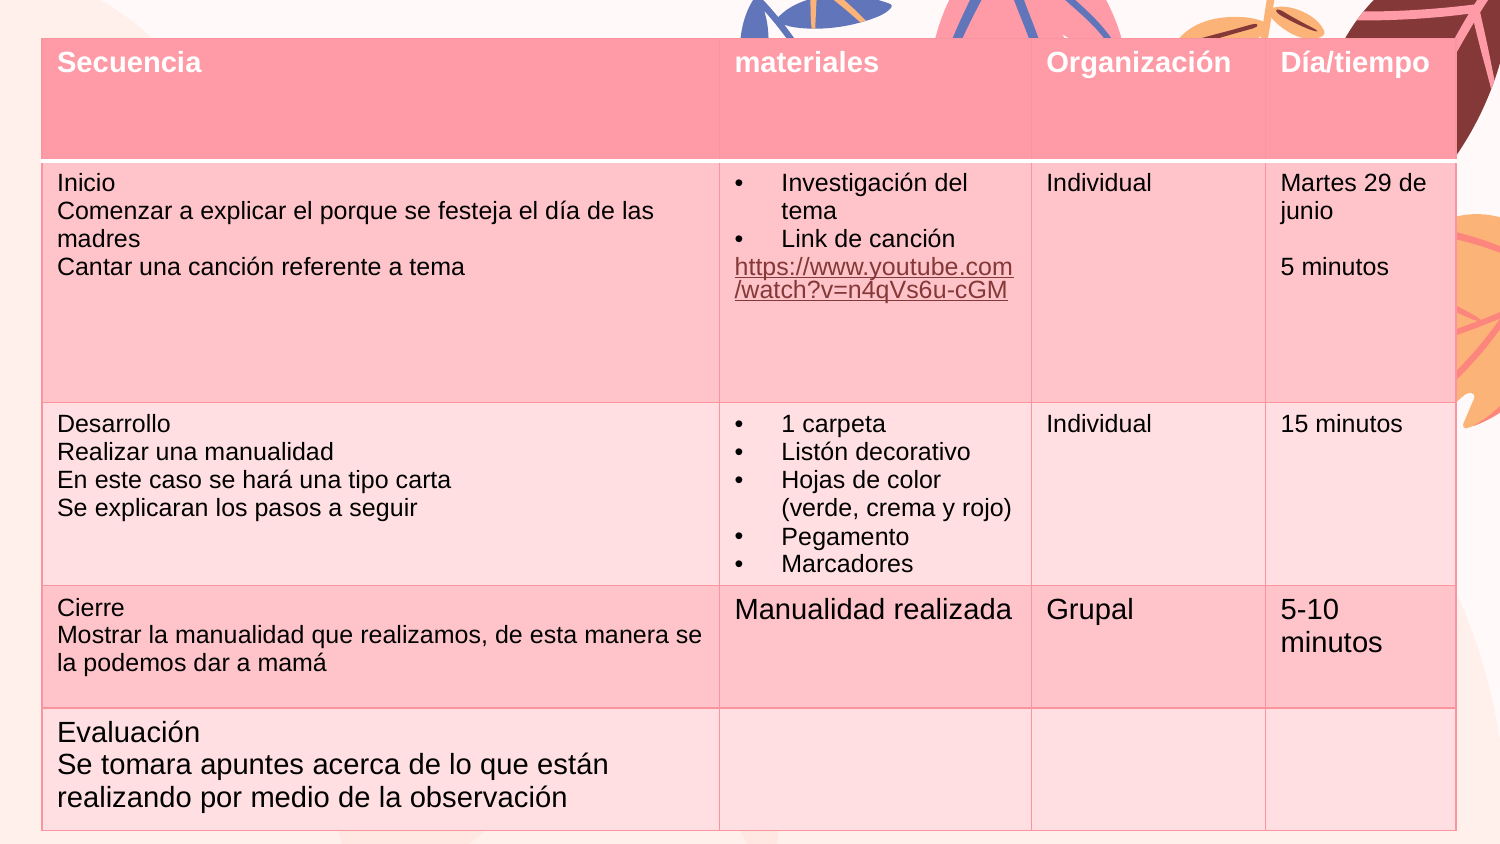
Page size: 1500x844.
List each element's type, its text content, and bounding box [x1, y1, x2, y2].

table_cell Individual [1032, 163, 1265, 402]
table_cell Individual [1032, 403, 1265, 585]
table_header Secuencia [43, 39, 719, 159]
table_cell Desarrollo Realizar una manualidad En este caso se hará una tipo carta Se explicaran los pasos a seguir [43, 403, 719, 585]
table_header Día/tiempo [1266, 39, 1455, 159]
table_header Organización [1032, 39, 1265, 159]
table_cell [720, 709, 1031, 830]
table_cell 1 carpeta Listón decorativo Hojas de color (verde, crema y rojo) Pegamento Marcadores [720, 403, 1031, 585]
table_cell Investigación del tema Link de canción https://www.youtube.com/watch?v=n4qVs6u-cGM [720, 163, 1031, 402]
table_cell 15 minutos [1266, 403, 1455, 585]
table_cell Manualidad realizada [720, 586, 1031, 707]
table_cell 5-10 minutos [1266, 586, 1455, 707]
table_cell Grupal [1032, 586, 1265, 707]
table_header materiales [720, 39, 1031, 159]
table_cell Martes 29 de junio 5 minutos [1266, 163, 1455, 402]
table_cell [1266, 709, 1455, 830]
table_cell Inicio Comenzar a explicar el porque se festeja el día de las madres Cantar una canción referente a tema [43, 163, 719, 402]
table_cell Evaluación Se tomara apuntes acerca de lo que están realizando por medio de la observación [43, 709, 719, 830]
table_cell Cierre Mostrar la manualidad que realizamos, de esta manera se la podemos dar a mamá [43, 586, 719, 707]
table_cell [1032, 709, 1265, 830]
